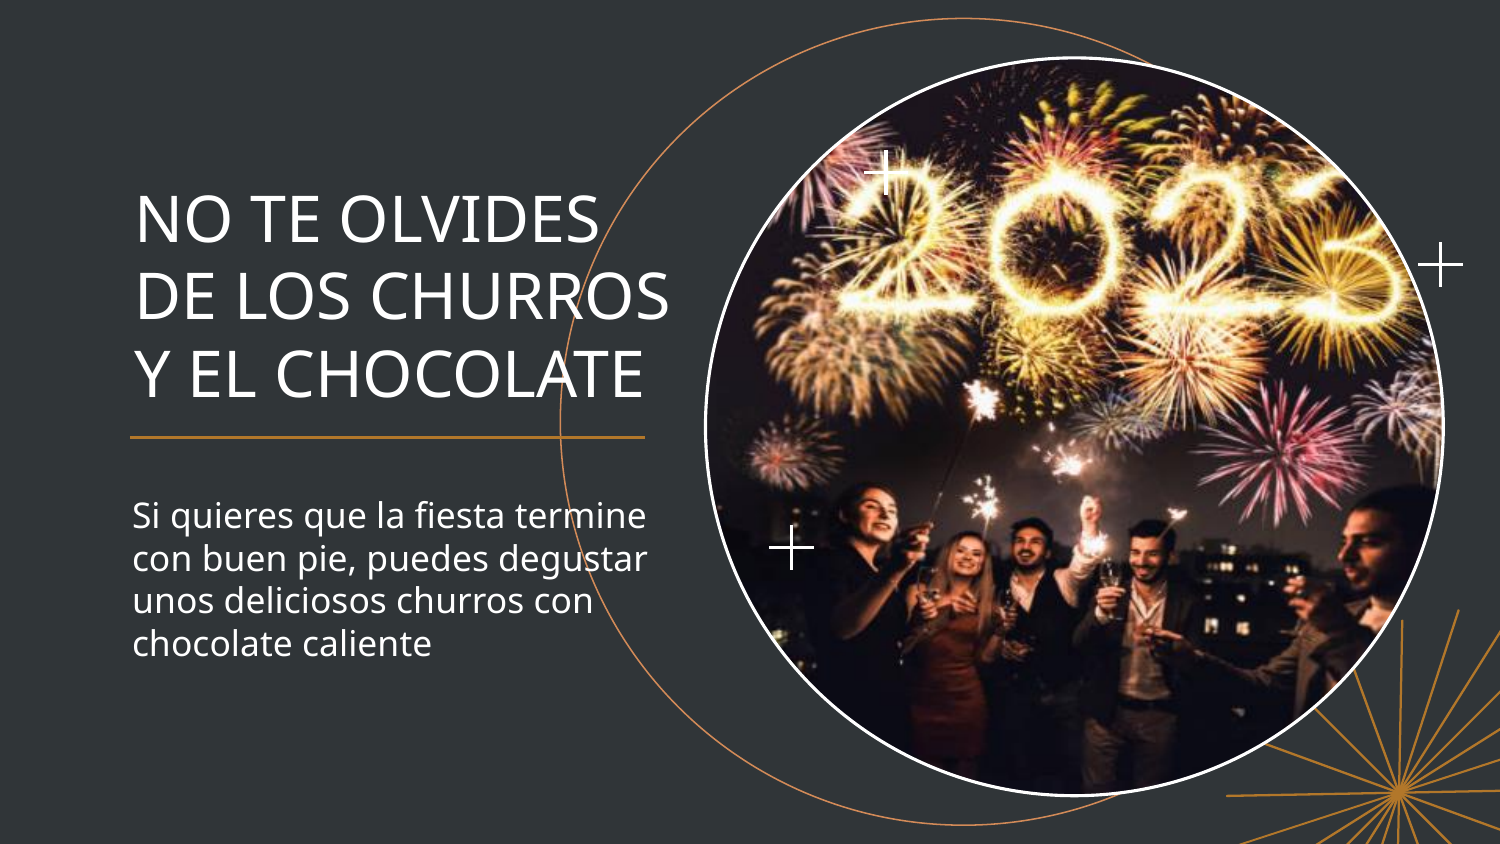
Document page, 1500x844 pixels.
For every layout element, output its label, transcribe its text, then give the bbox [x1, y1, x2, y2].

subtitle Si quieres que la fiesta termine con buen pie, puedes degustar unos deliciosos churros con chocolate caliente [116, 484, 706, 673]
text_box [560, 18, 1154, 826]
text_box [769, 525, 814, 571]
text_box [705, 57, 1444, 796]
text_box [863, 149, 909, 195]
title NO TE OLVIDES DE LOS CHURROS Y EL CHOCOLATE [116, 160, 689, 427]
